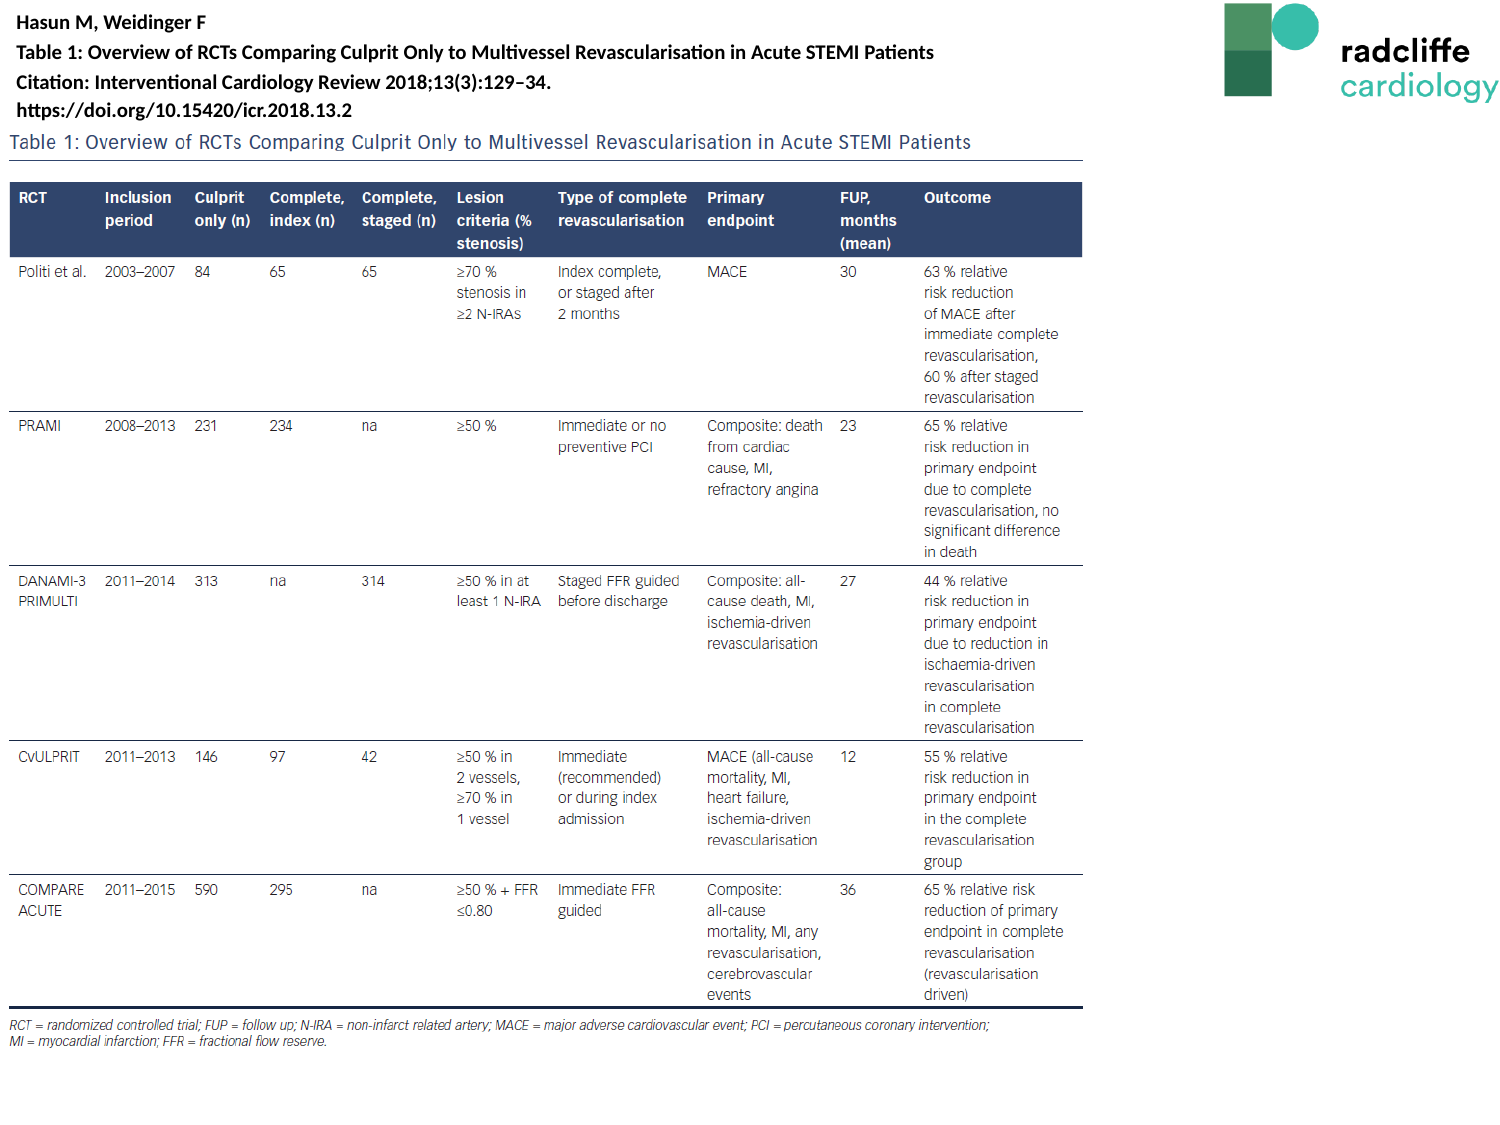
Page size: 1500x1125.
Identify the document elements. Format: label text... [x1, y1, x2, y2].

text_box https://doi.org/10.15420/icr.2018.13.2 [1, 89, 1500, 129]
text_box Table 1: Overview of RCTs Comparing Culprit Only to Multivessel Revascularisation in Acute STEMI Patients [1, 31, 1224, 60]
picture [1, 124, 1096, 1059]
text_box Citation: Interventional Cardiology Review 2018;13(3):129–34. [1, 60, 1224, 89]
text_box Hasun M, Weidinger F [1, 1, 939, 31]
picture [1224, 1, 1499, 104]
